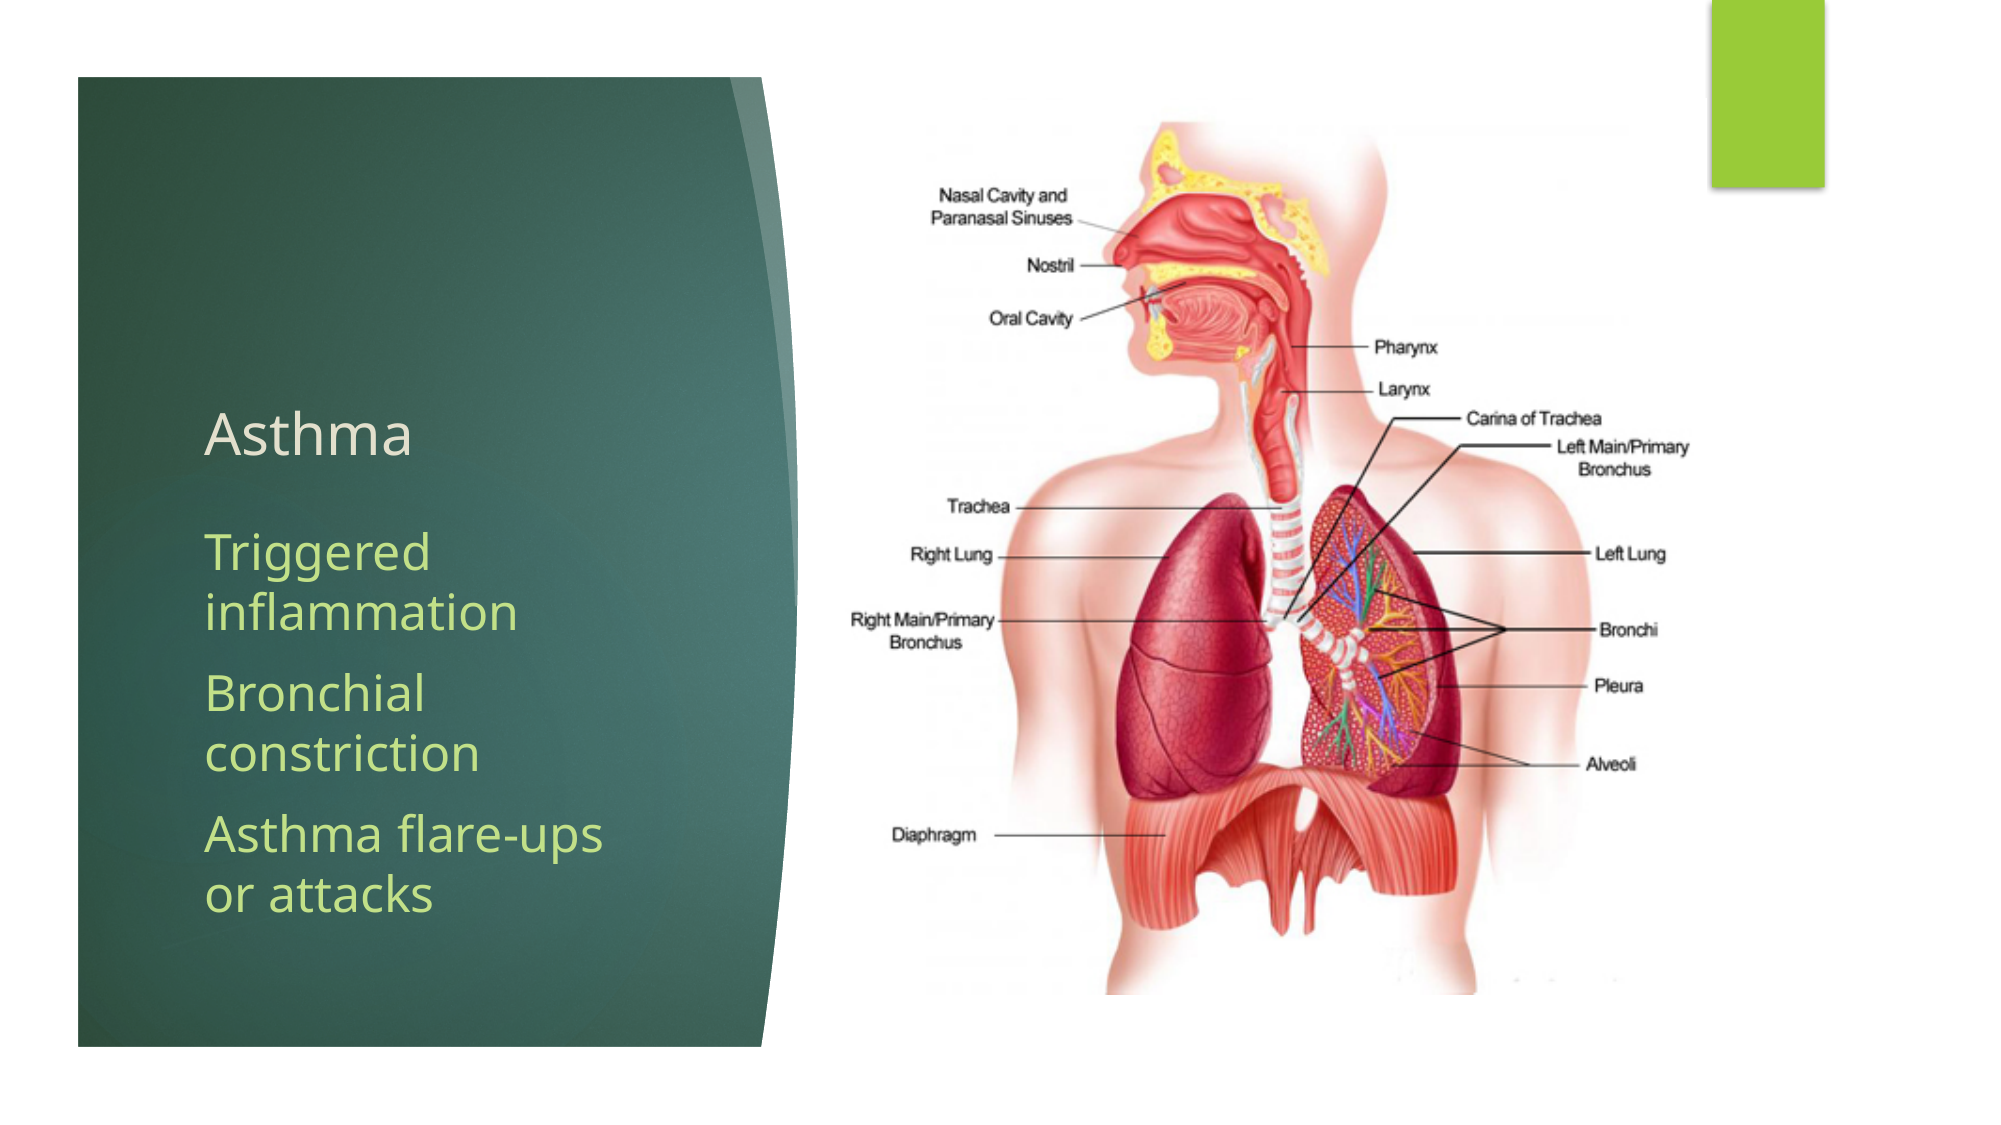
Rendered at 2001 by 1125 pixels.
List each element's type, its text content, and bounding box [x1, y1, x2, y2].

list Triggered inflammation Bronchial constriction Asthma flare-ups or attacks [189, 513, 648, 989]
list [837, 98, 1708, 995]
title Asthma [189, 212, 648, 475]
